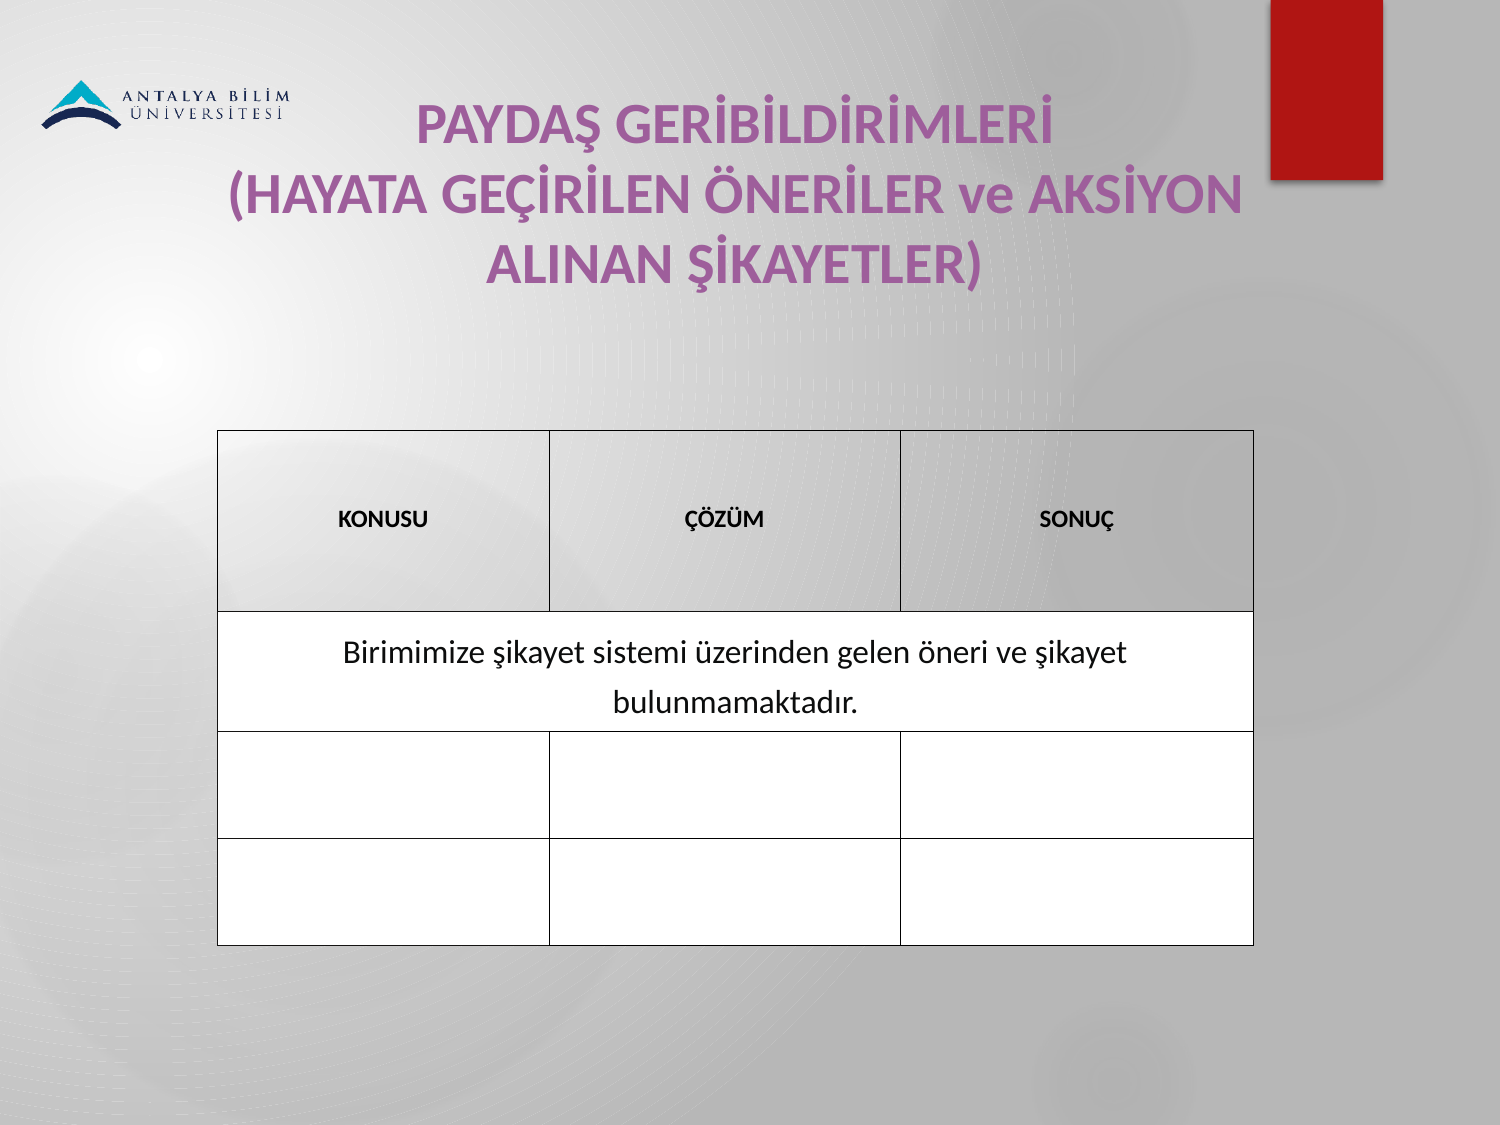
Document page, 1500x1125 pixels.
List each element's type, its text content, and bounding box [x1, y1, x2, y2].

table_cell Birimimize şikayet sistemi üzerinden gelen öneri ve şikayet bulunmamaktadır. [218, 612, 1253, 731]
table_cell [550, 839, 900, 945]
table_cell [901, 732, 1253, 838]
table_header ÇÖZÜM [550, 431, 900, 611]
table_header SONUÇ [901, 431, 1253, 611]
table_cell [218, 732, 549, 838]
table_header KONUSU [218, 431, 549, 611]
text_box PAYDAŞ GERİBİLDİRİMLERİ (HAYATA GEÇİRİLEN ÖNERİLER ve AKSİYON ALINAN ŞİKAYETLER) [135, 78, 1337, 304]
table_cell [218, 839, 549, 945]
table_cell [550, 732, 900, 838]
table_cell [901, 839, 1253, 945]
picture [40, 77, 290, 132]
